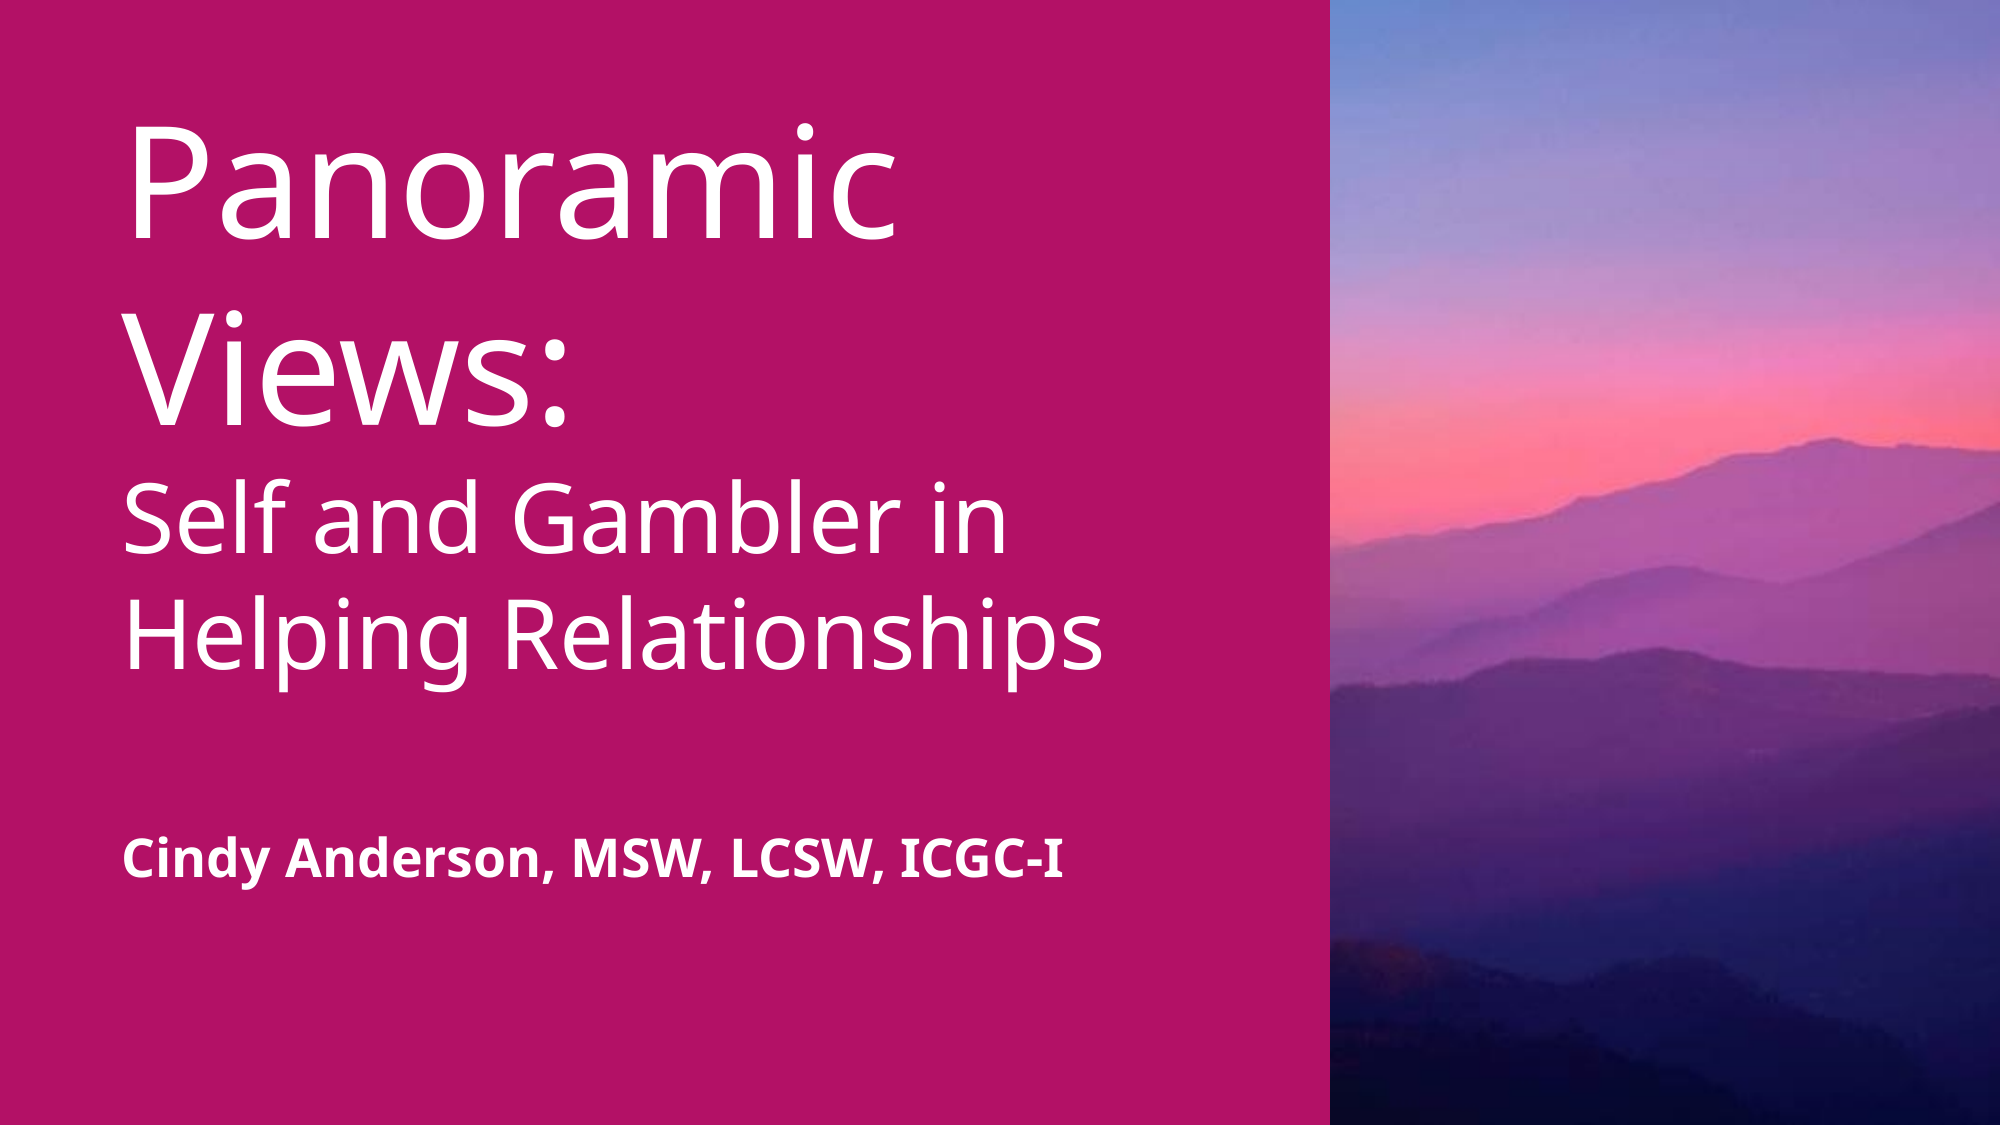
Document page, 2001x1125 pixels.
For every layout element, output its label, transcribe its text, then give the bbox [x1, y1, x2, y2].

title Panoramic Views: Self and Gambler in Helping Relationships [106, 75, 1225, 709]
subtitle Cindy Anderson, MSW, LCSW, ICGC-I [106, 761, 1163, 896]
picture [1330, 0, 2000, 1125]
